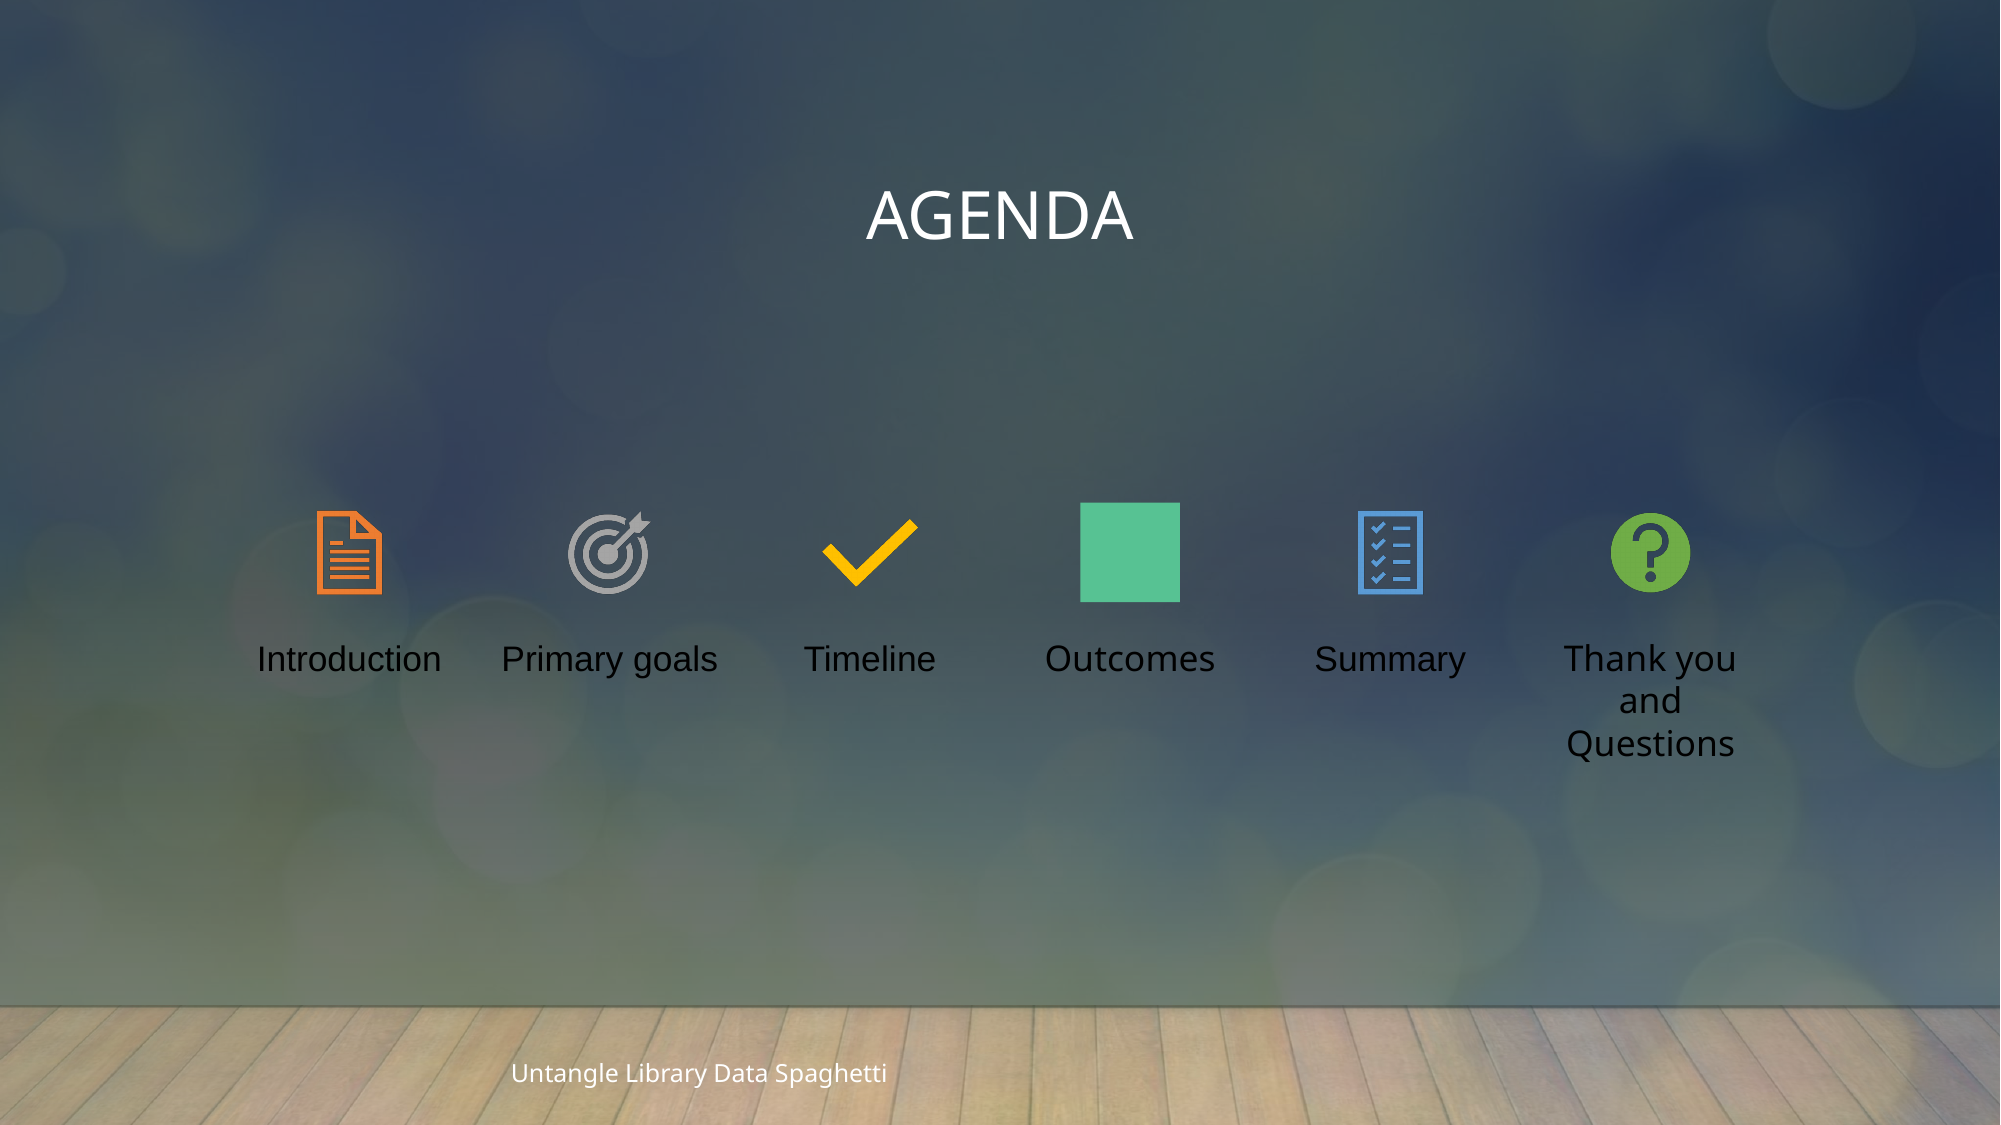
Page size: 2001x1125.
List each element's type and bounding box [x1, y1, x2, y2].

picture [0, 0, 2000, 1125]
text_box [237, 330, 1763, 897]
